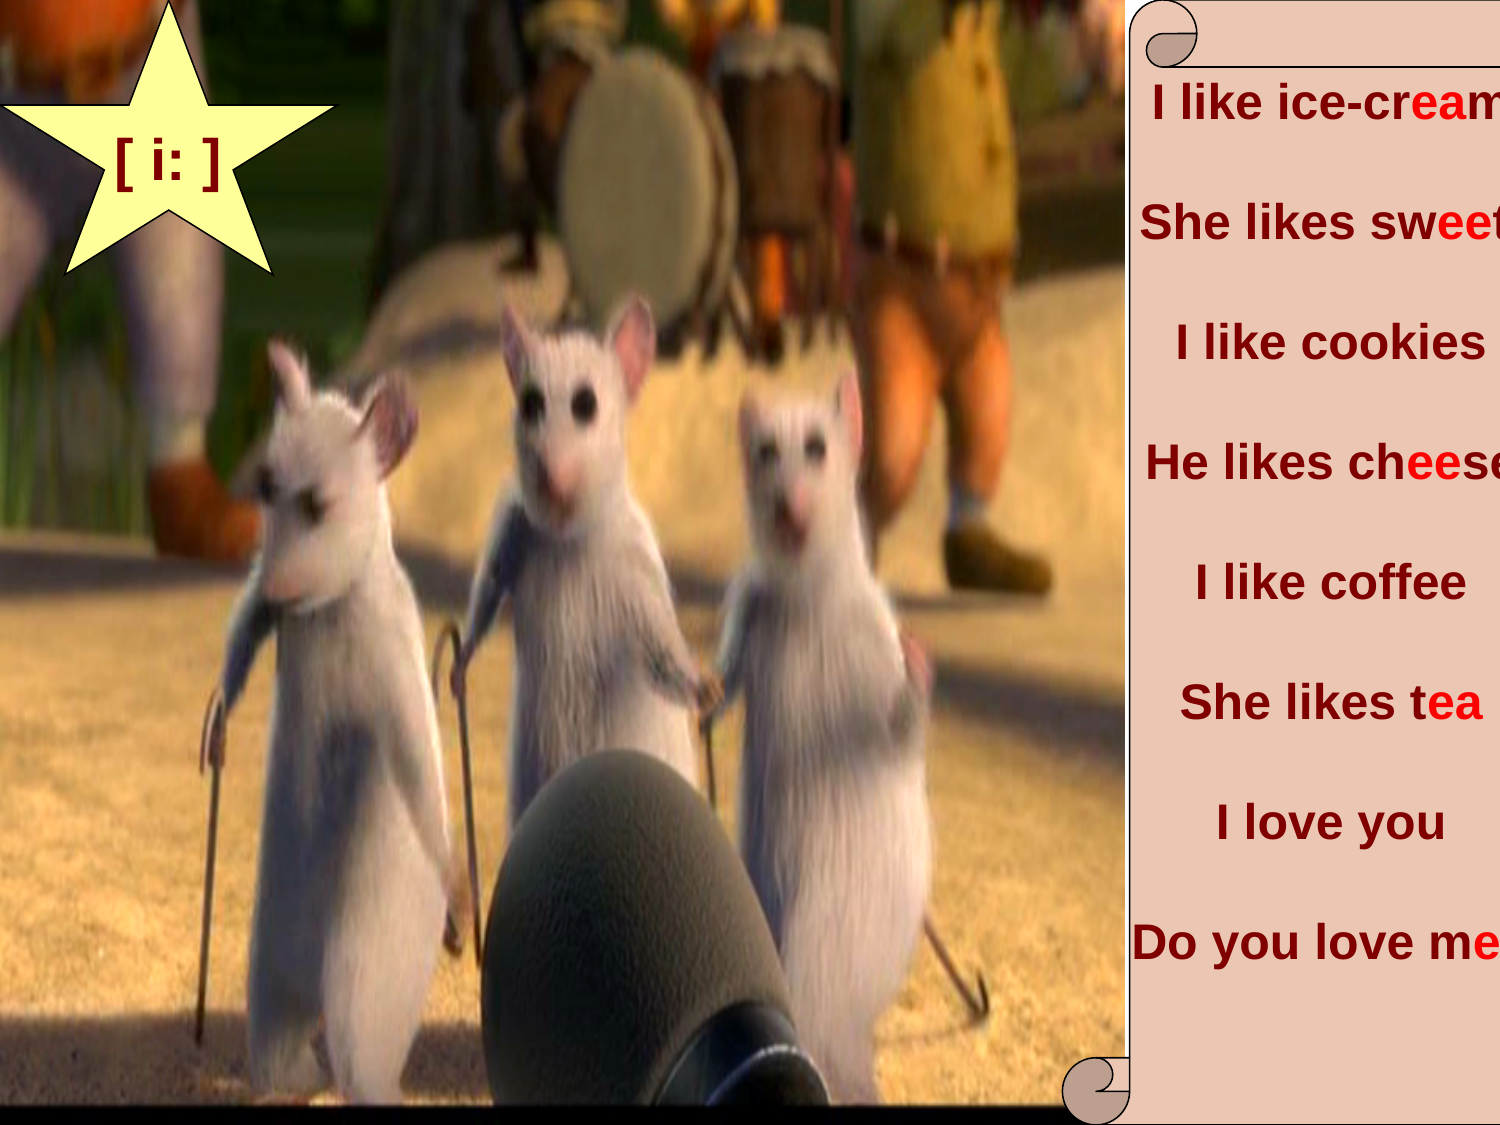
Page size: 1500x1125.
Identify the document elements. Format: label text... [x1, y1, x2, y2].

picture [0, 0, 1126, 1125]
text_box I like ice-cream She likes sweets I like cookies He likes cheese I like coffee She likes tea I love you Do you love me? [1129, 0, 1500, 1125]
